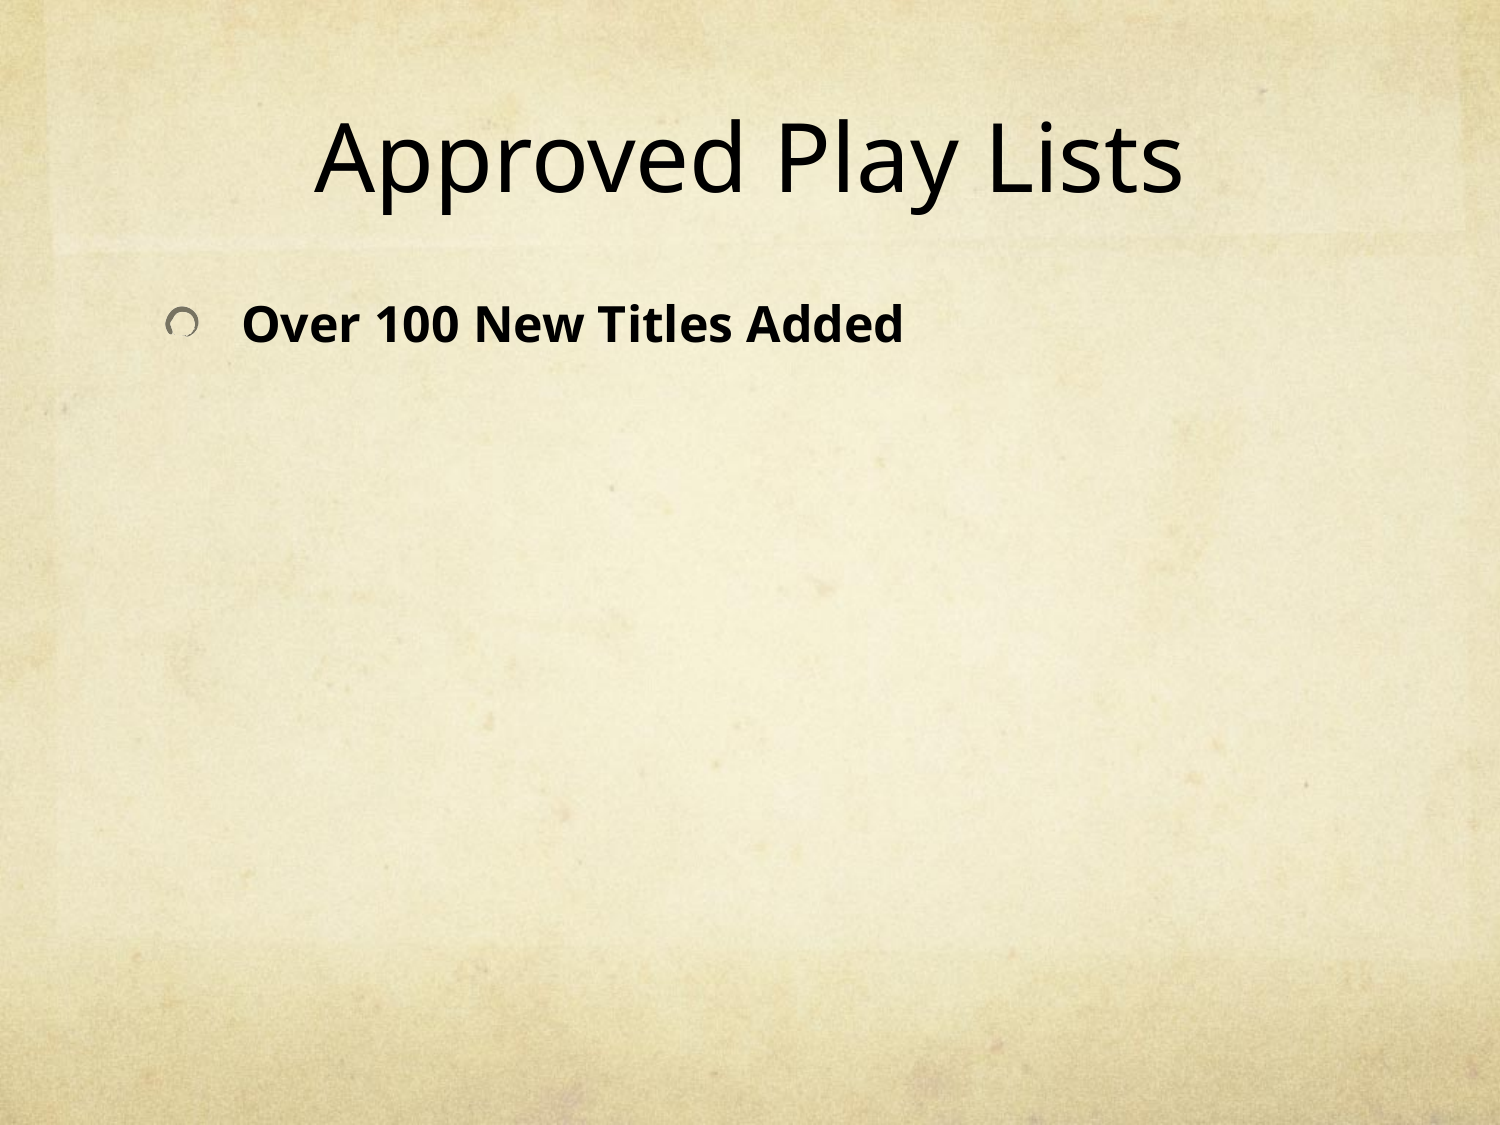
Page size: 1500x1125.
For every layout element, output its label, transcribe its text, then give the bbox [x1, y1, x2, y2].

list Over 100 New Titles Added [150, 284, 1350, 950]
picture [0, 0, 1500, 1125]
title Approved Play Lists [150, 82, 1350, 225]
